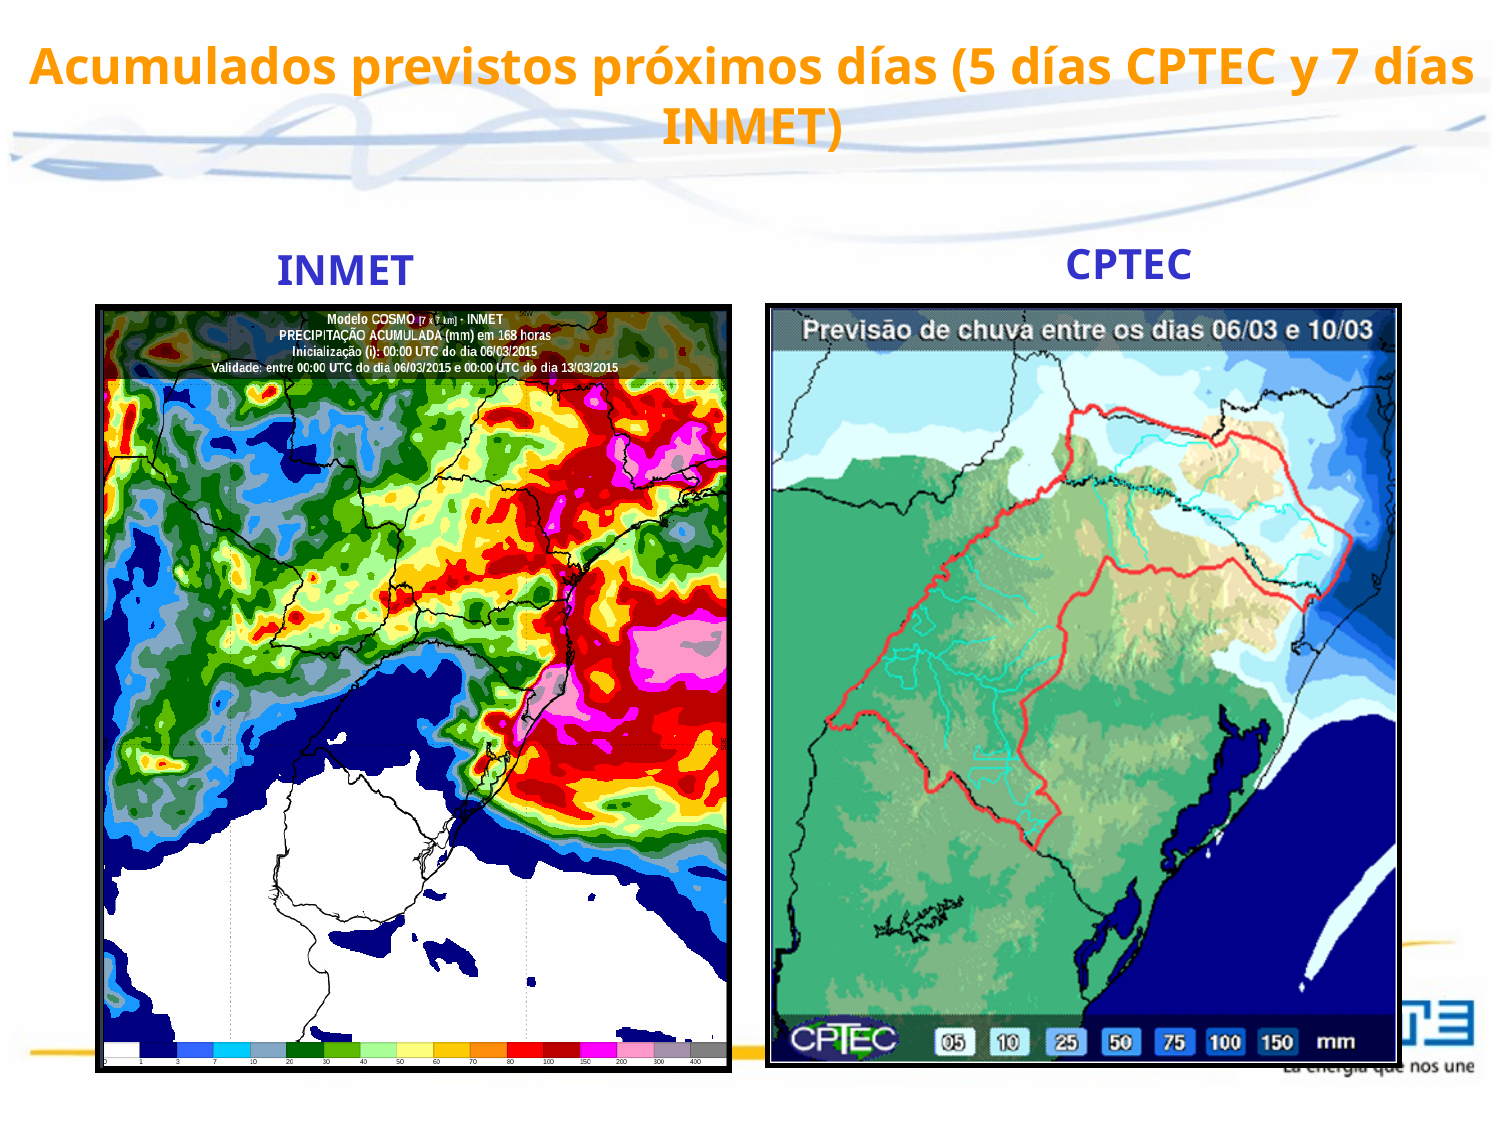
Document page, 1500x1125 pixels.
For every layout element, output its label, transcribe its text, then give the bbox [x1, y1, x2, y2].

picture [7, 6, 1493, 1118]
text_box INMET [62, 178, 793, 294]
text_box Acumulados previstos próximos días (5 días CPTEC y 7 días INMET) [8, 0, 1497, 194]
text_box CPTEC [768, 171, 1500, 288]
